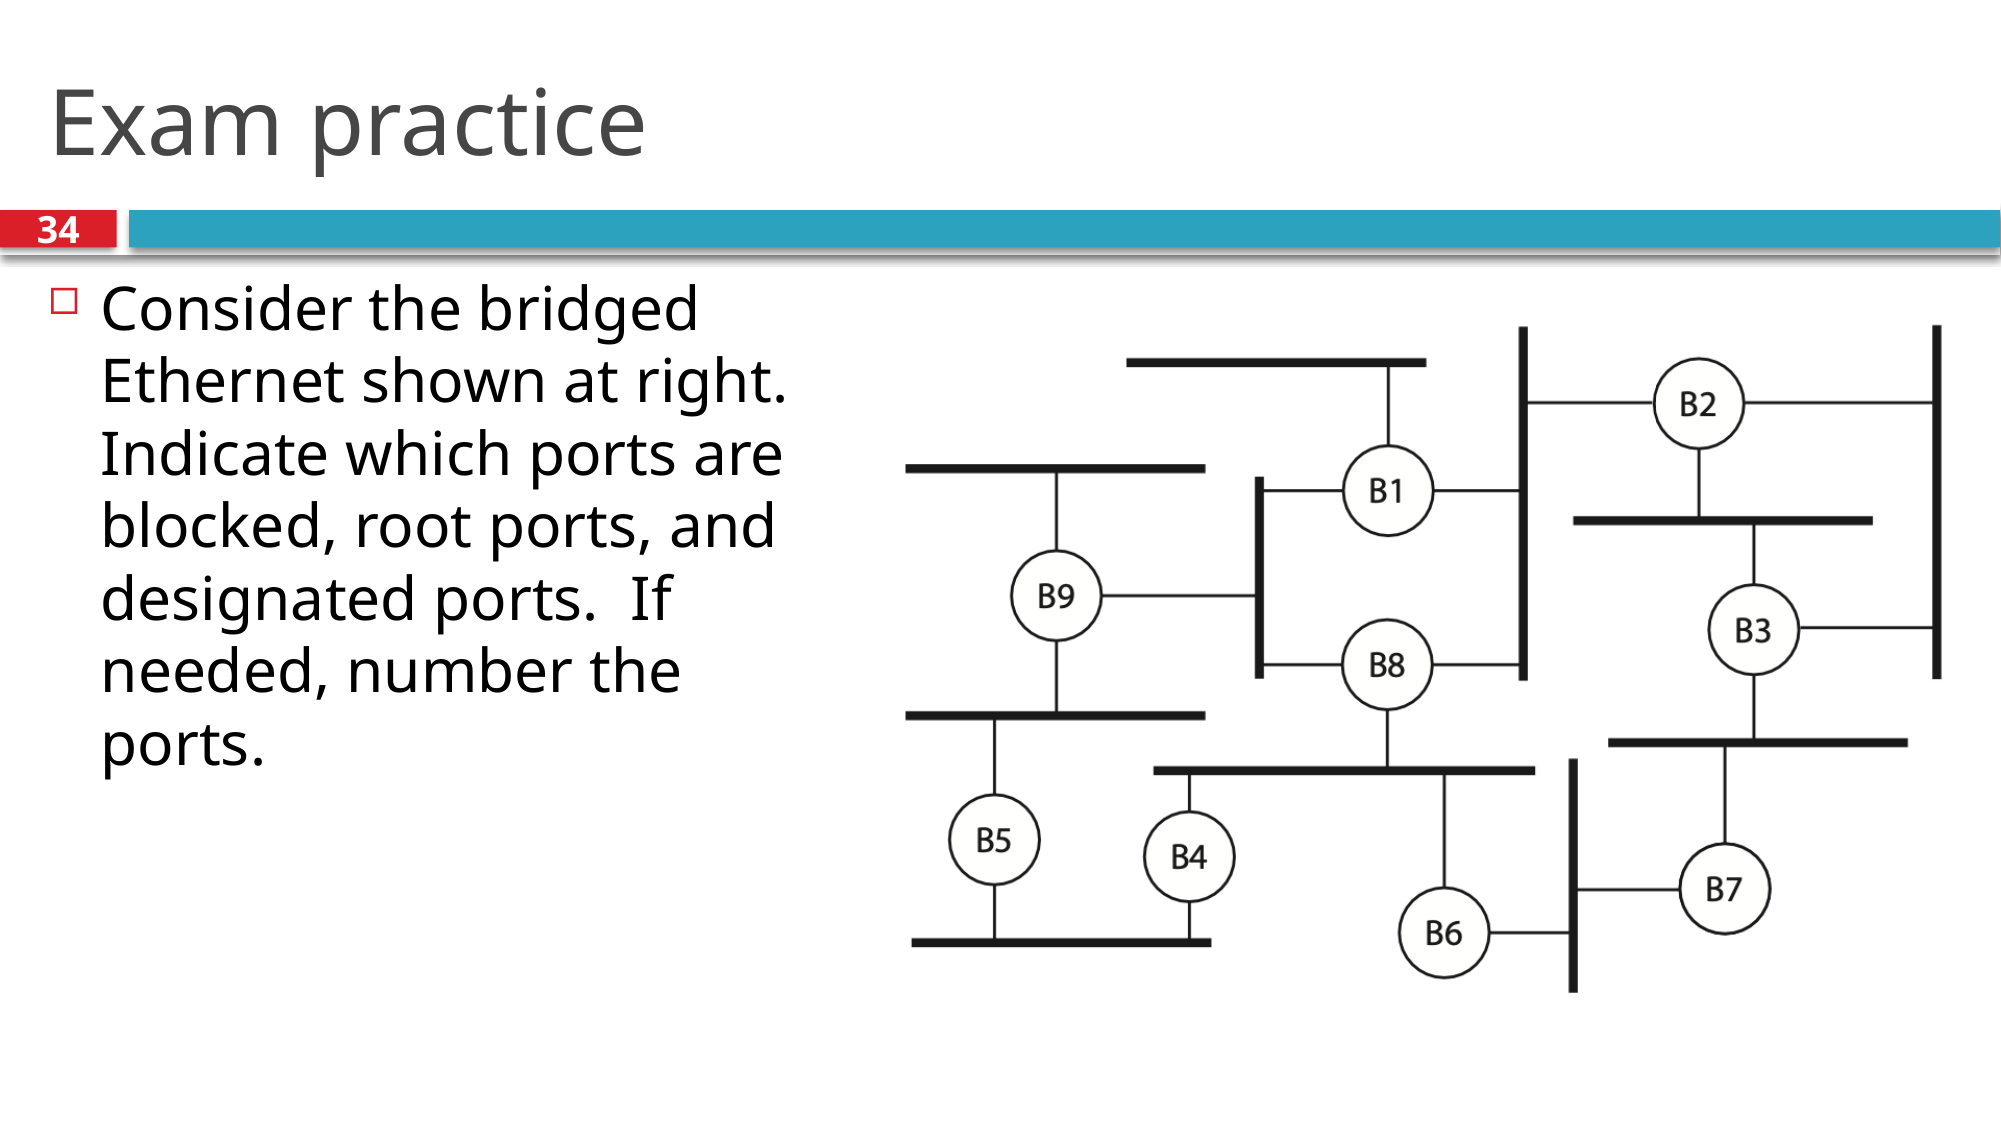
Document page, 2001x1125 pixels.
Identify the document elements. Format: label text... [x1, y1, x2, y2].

slide_number 34 [0, 206, 117, 257]
picture [818, 291, 2000, 1017]
title Exam practice [33, 37, 1967, 200]
list Consider the bridged Ethernet shown at right. Indicate which ports are blocked, root ports, and designated ports. If needed, number the ports. [33, 262, 833, 1100]
